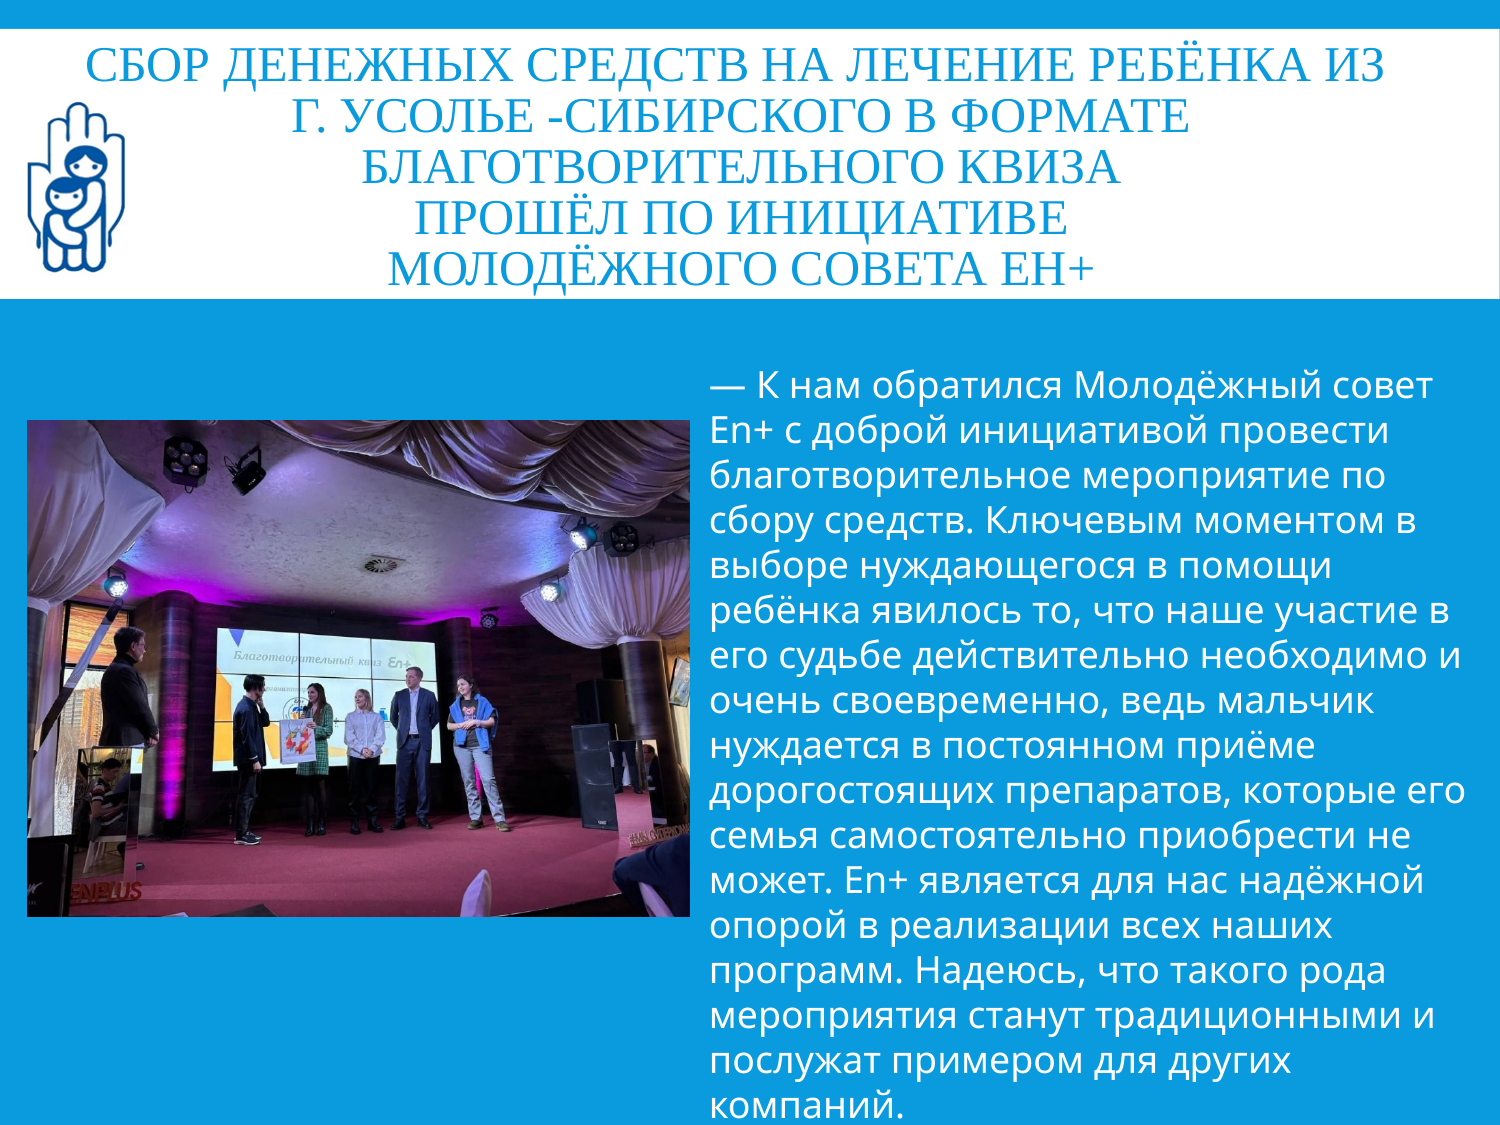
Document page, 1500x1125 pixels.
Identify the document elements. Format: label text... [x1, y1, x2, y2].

text_box — К нам обратился Молодёжный совет En+ с доброй инициативой провести благотворительное мероприятие по сбору средств. Ключевым моментом в выборе нуждающегося в помощи ребёнка явилось то, что наше участие в его судьбе действительно необходимо и очень своевременно, ведь мальчик нуждается в постоянном приёме дорогостоящих препаратов, которые его семья самостоятельно приобрести не может. En+ является для нас надёжной опорой в реализации всех наших программ. Надеюсь, что такого рода мероприятия станут традиционными и послужат примером для других компаний. [694, 353, 1500, 1125]
title Сбор денежных средств на лечение ребёнка из г. Усолье -Сибирского в формате благотворительного квиза прошёл по инициативе Молодёжного совета Eн+ [30, 74, 1453, 262]
picture [27, 101, 130, 277]
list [27, 420, 690, 918]
